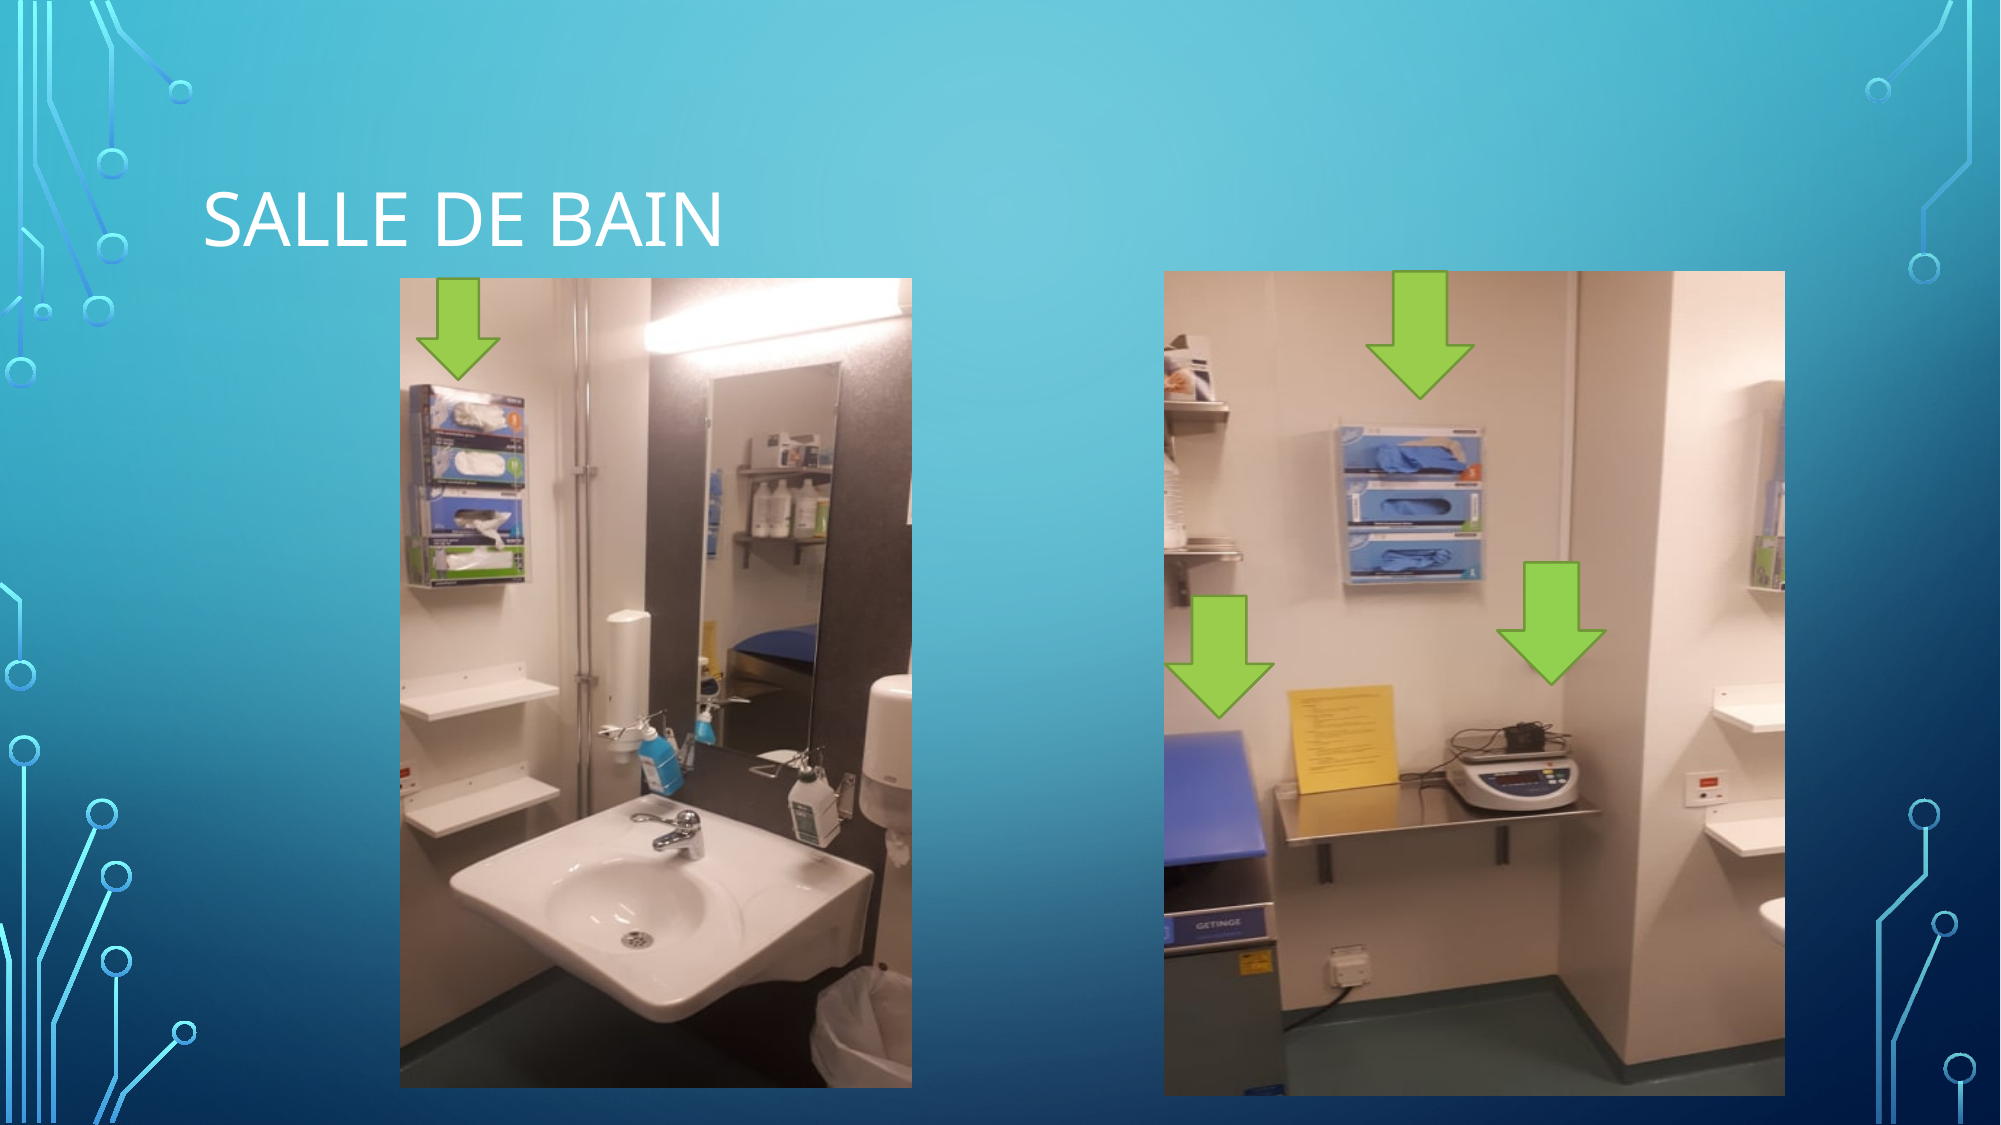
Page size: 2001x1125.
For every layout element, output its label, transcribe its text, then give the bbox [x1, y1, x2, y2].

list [399, 278, 912, 1089]
title Salle de bain [187, 101, 1813, 344]
picture [1164, 271, 1786, 1096]
